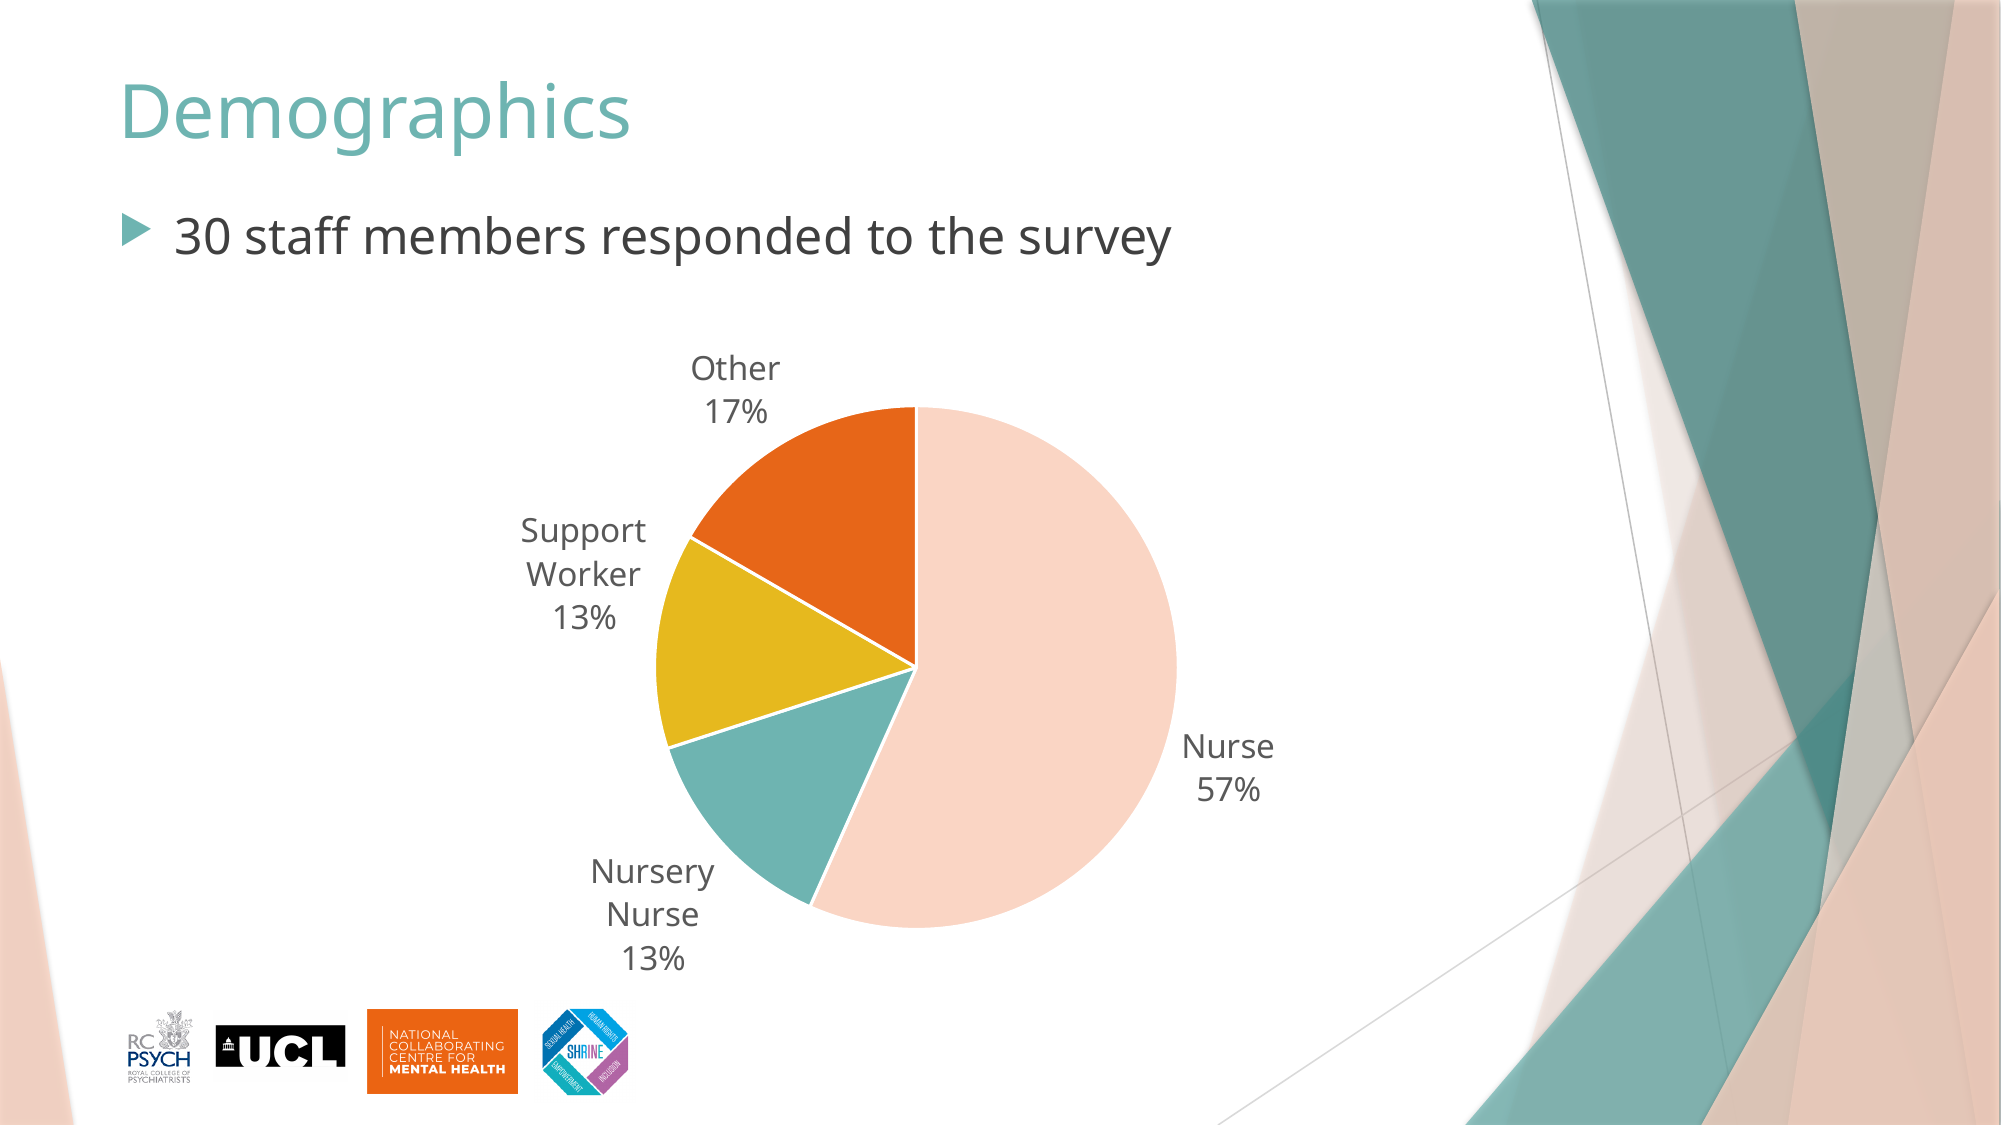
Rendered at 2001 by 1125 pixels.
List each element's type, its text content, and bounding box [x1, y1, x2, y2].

picture [128, 1010, 193, 1083]
chart [300, 316, 1377, 989]
picture [352, 1000, 637, 1103]
title Demographics [103, 55, 1514, 197]
picture [213, 1010, 348, 1082]
list 30 staff members responded to the survey [103, 197, 1514, 835]
